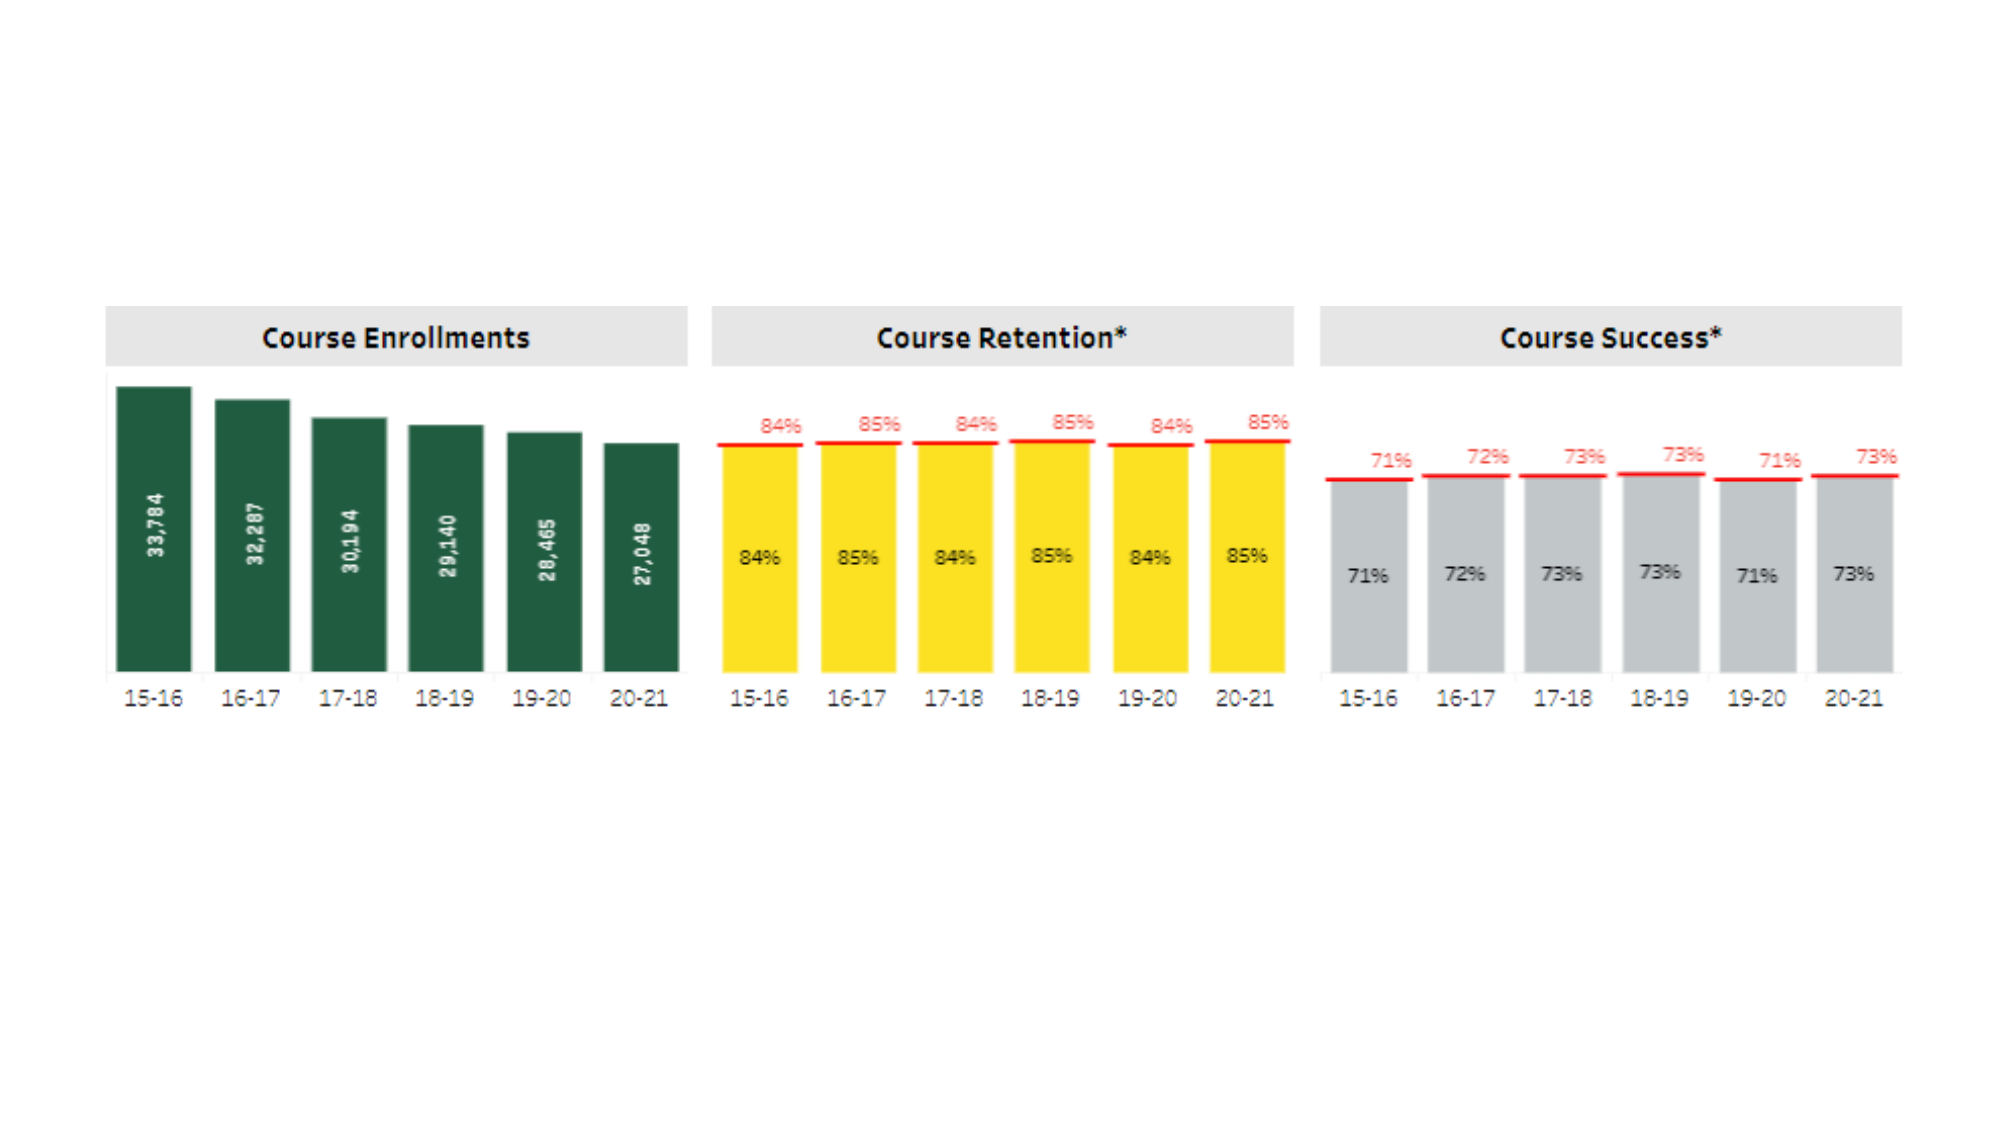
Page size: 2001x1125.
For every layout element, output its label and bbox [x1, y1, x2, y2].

picture [88, 306, 1933, 741]
